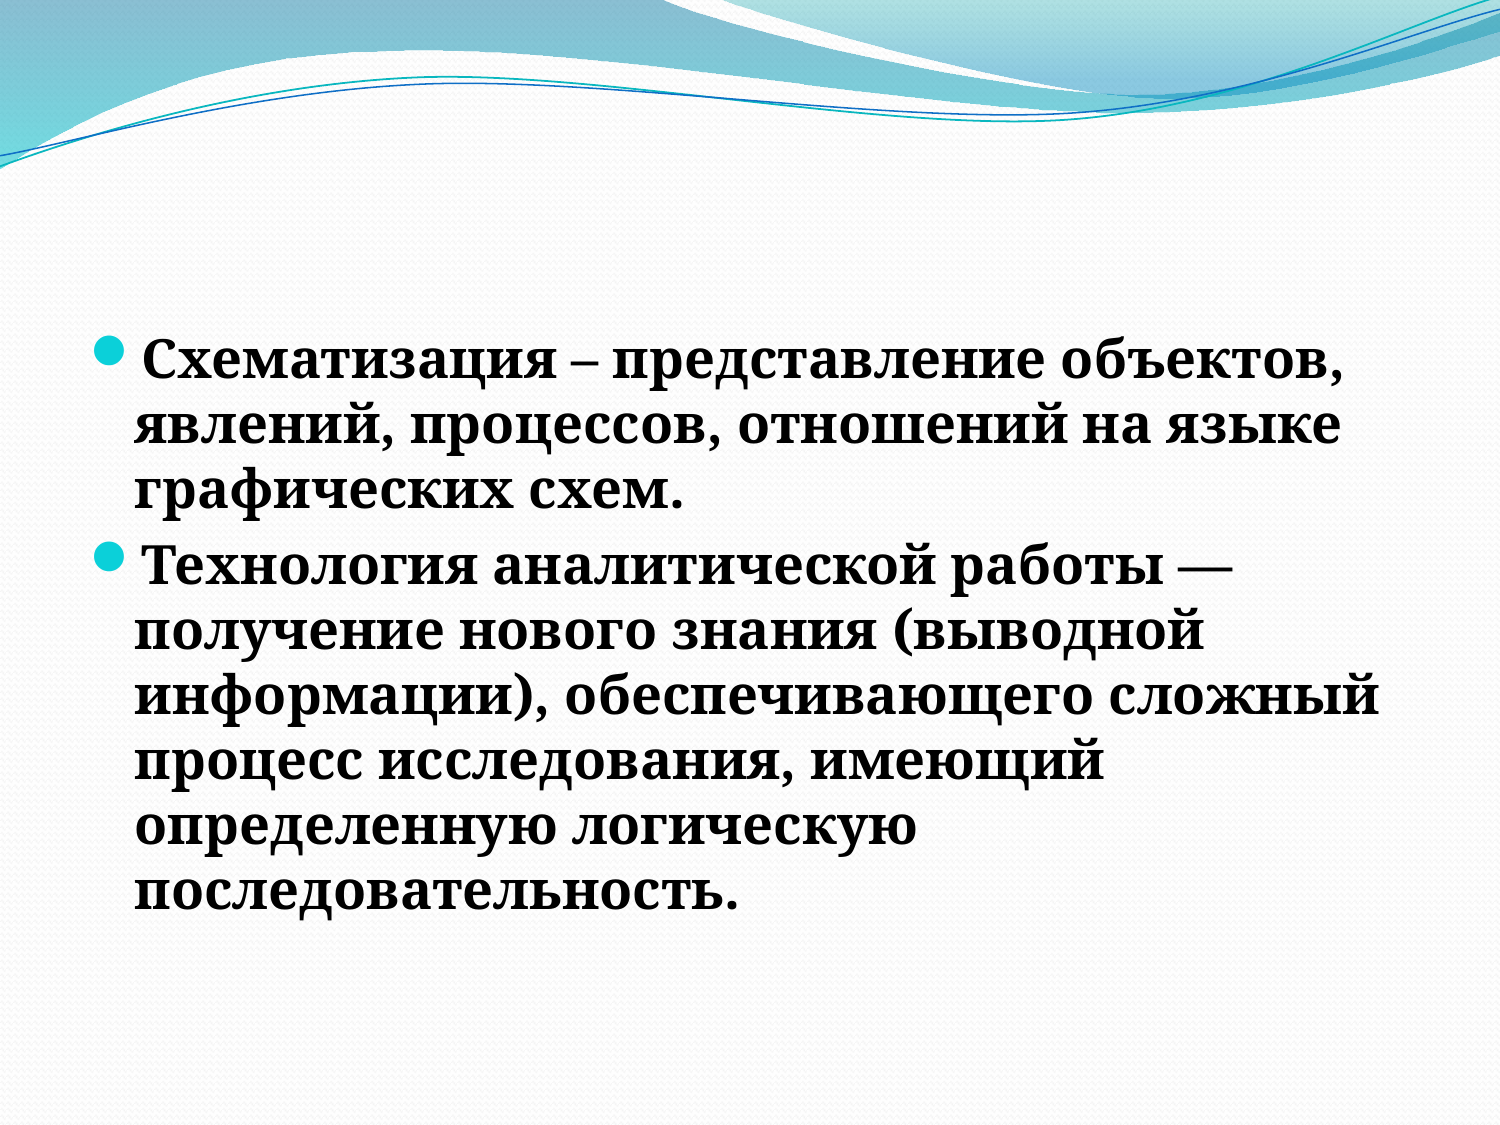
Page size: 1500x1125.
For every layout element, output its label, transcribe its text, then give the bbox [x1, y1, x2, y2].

list Схематизация – представление объектов, явлений, процессов, отношений на языке графических схем. Технология аналитической работы — получение нового знания (выводной информации), обеспечивающего сложный процесс исследования, имеющий определенную логическую последовательность. [75, 317, 1425, 1038]
